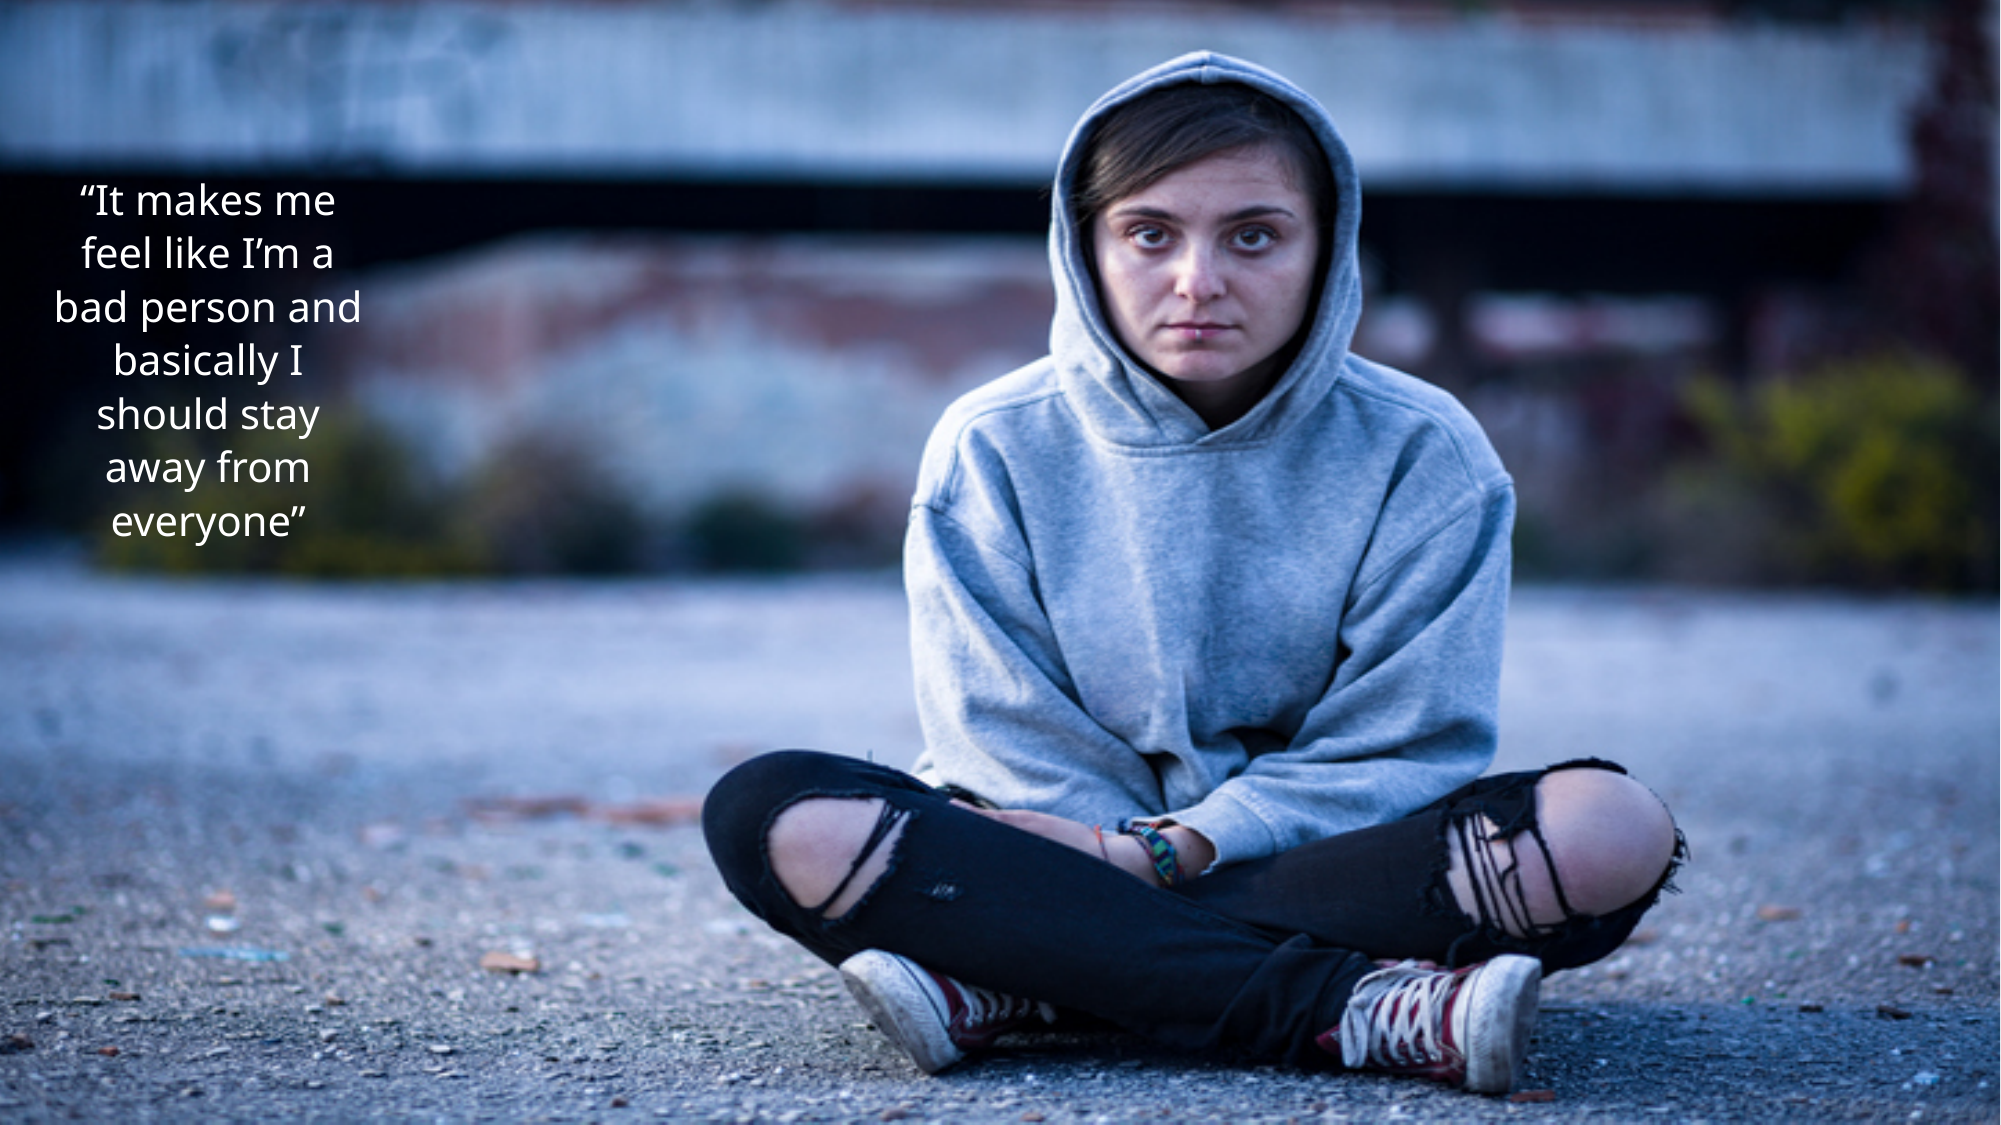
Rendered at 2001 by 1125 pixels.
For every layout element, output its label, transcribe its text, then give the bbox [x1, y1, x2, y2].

picture [0, 0, 2001, 1125]
text_box “It makes me feel like I’m a bad person and basically I should stay away from everyone” [32, 162, 384, 552]
